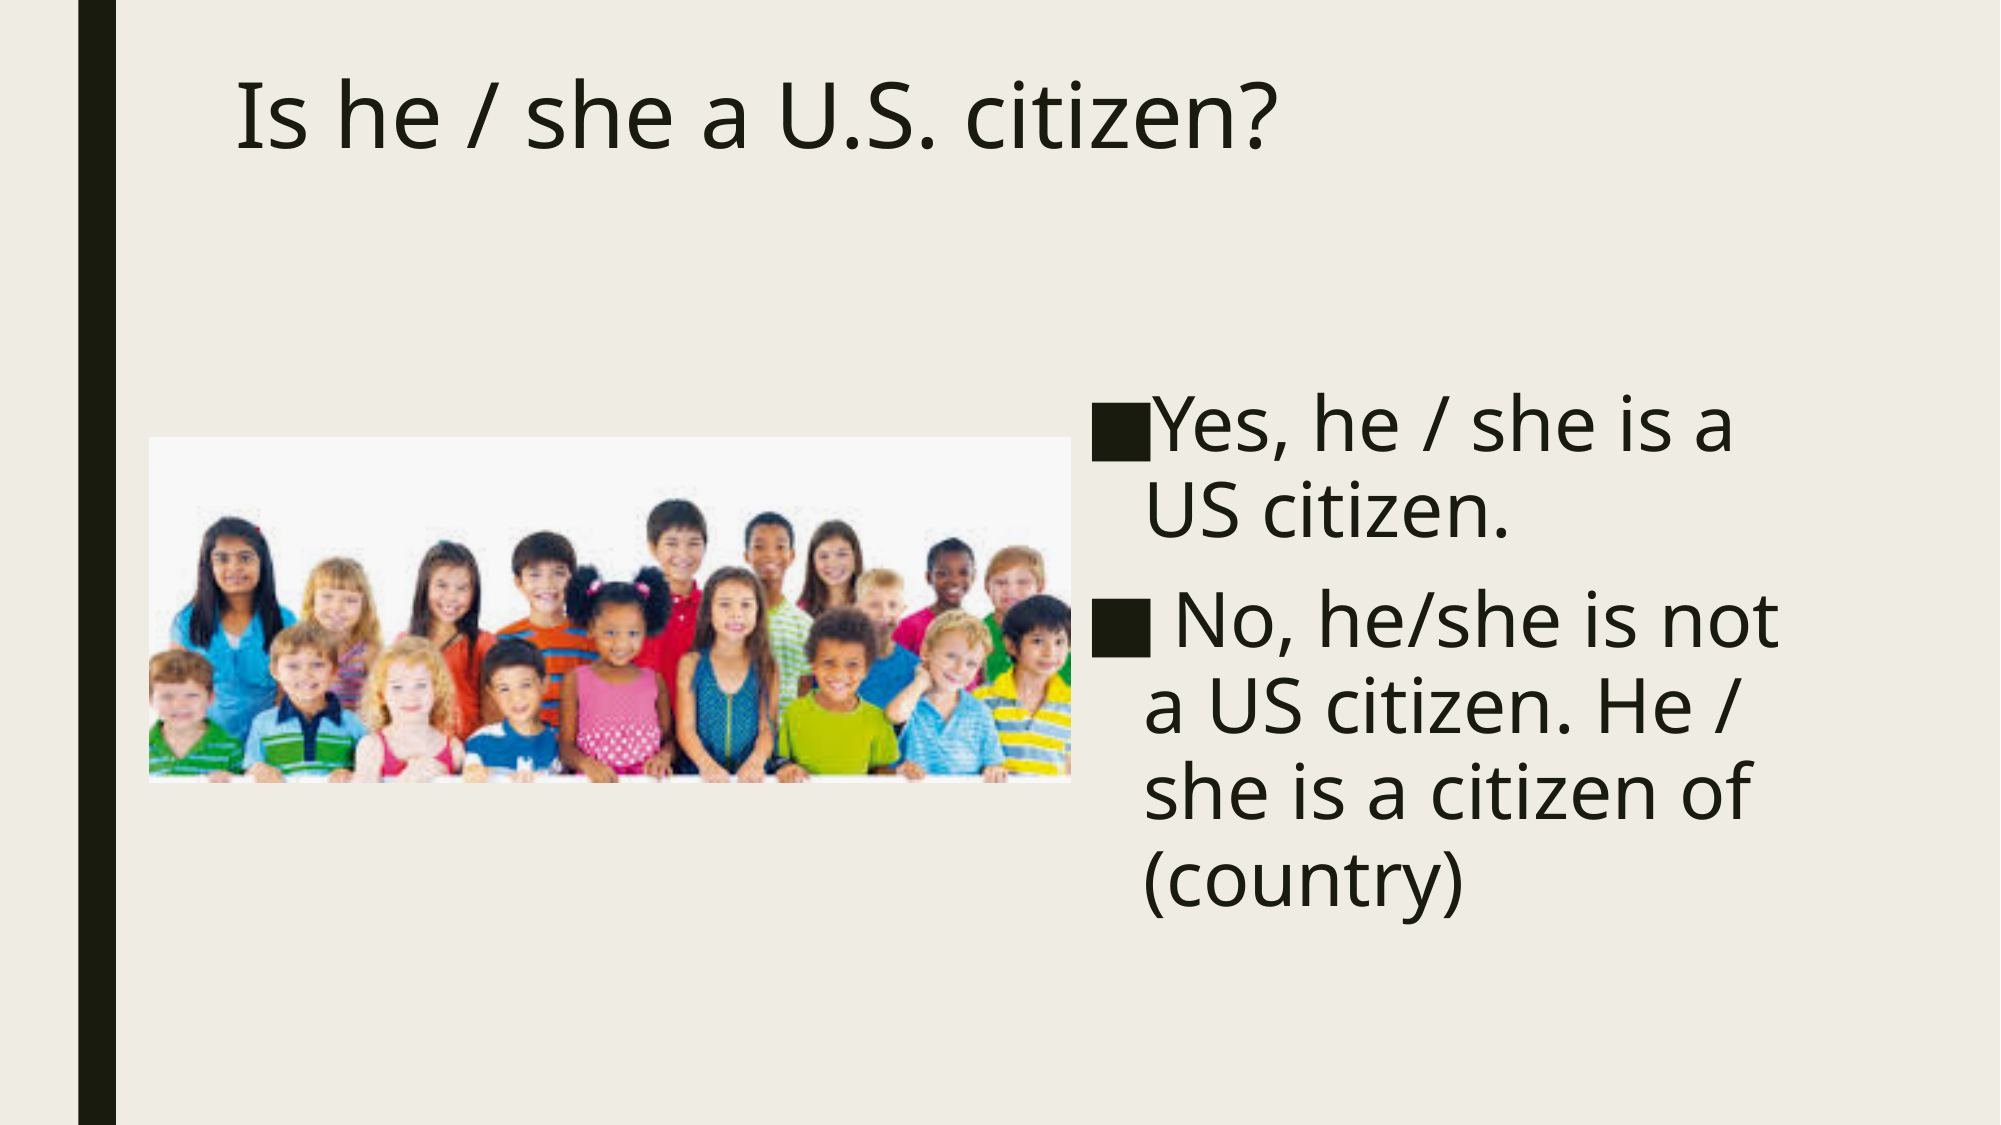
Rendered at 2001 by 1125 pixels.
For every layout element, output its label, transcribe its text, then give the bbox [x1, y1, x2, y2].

list Yes, he / she is a US citizen. No, he/she is not a US citizen. He / she is a citizen of (country) [1070, 375, 1801, 963]
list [149, 437, 1071, 783]
title Is he / she a U.S. citizen? [220, 63, 1921, 307]
